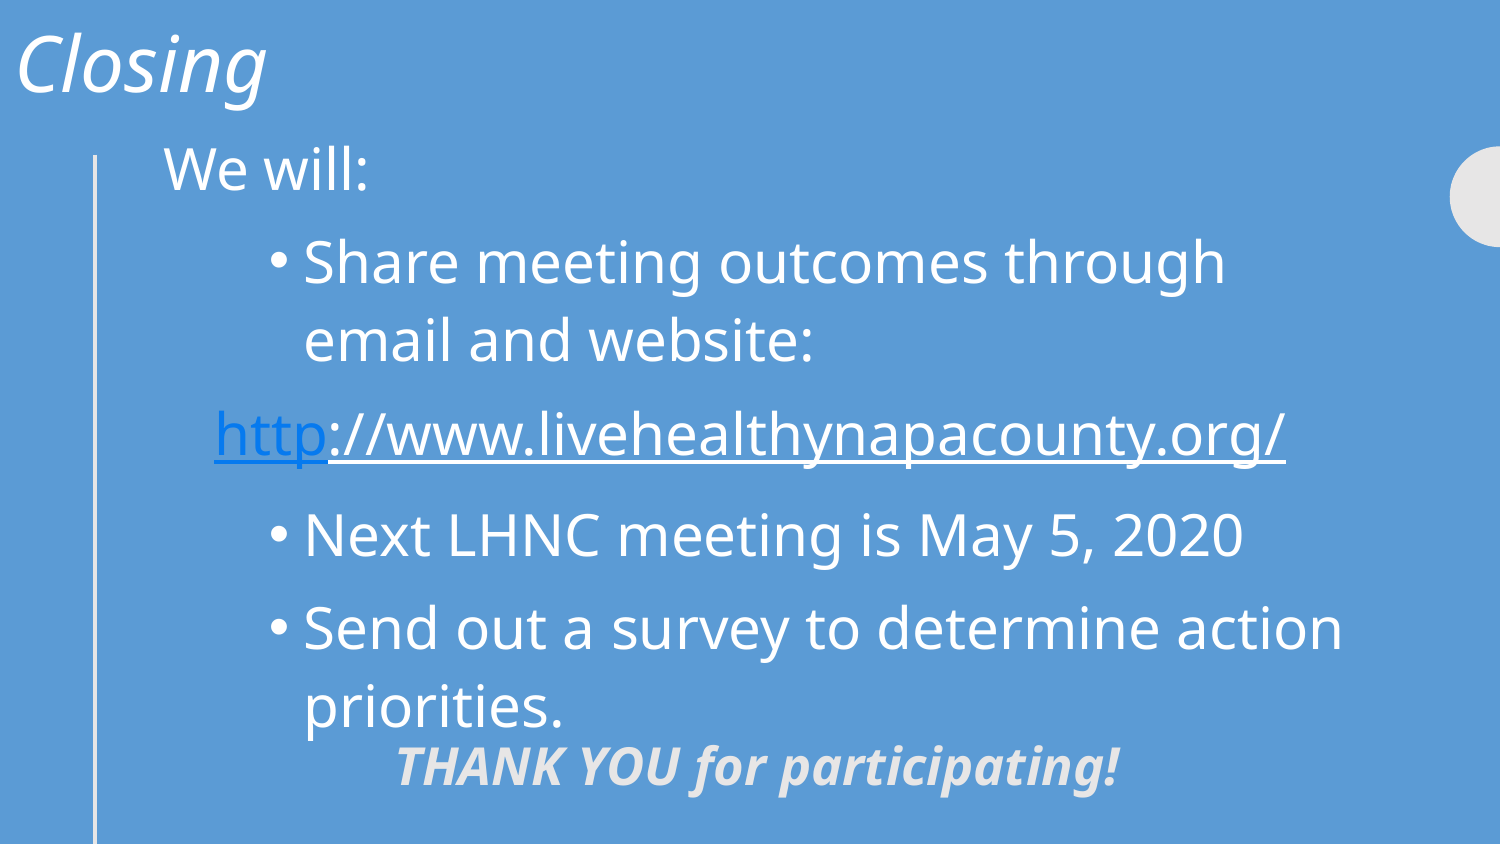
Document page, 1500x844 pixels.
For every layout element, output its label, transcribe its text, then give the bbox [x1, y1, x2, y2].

subtitle THANK YOU for participating! [324, 717, 1191, 805]
text_box Closing [0, 6, 780, 116]
list We will: Share meeting outcomes through email and website: http://www.livehealthynapacounty.org/ Next LHNC meeting is May 5, 2020 Send out a survey to determine action priorities. [148, 116, 1367, 519]
